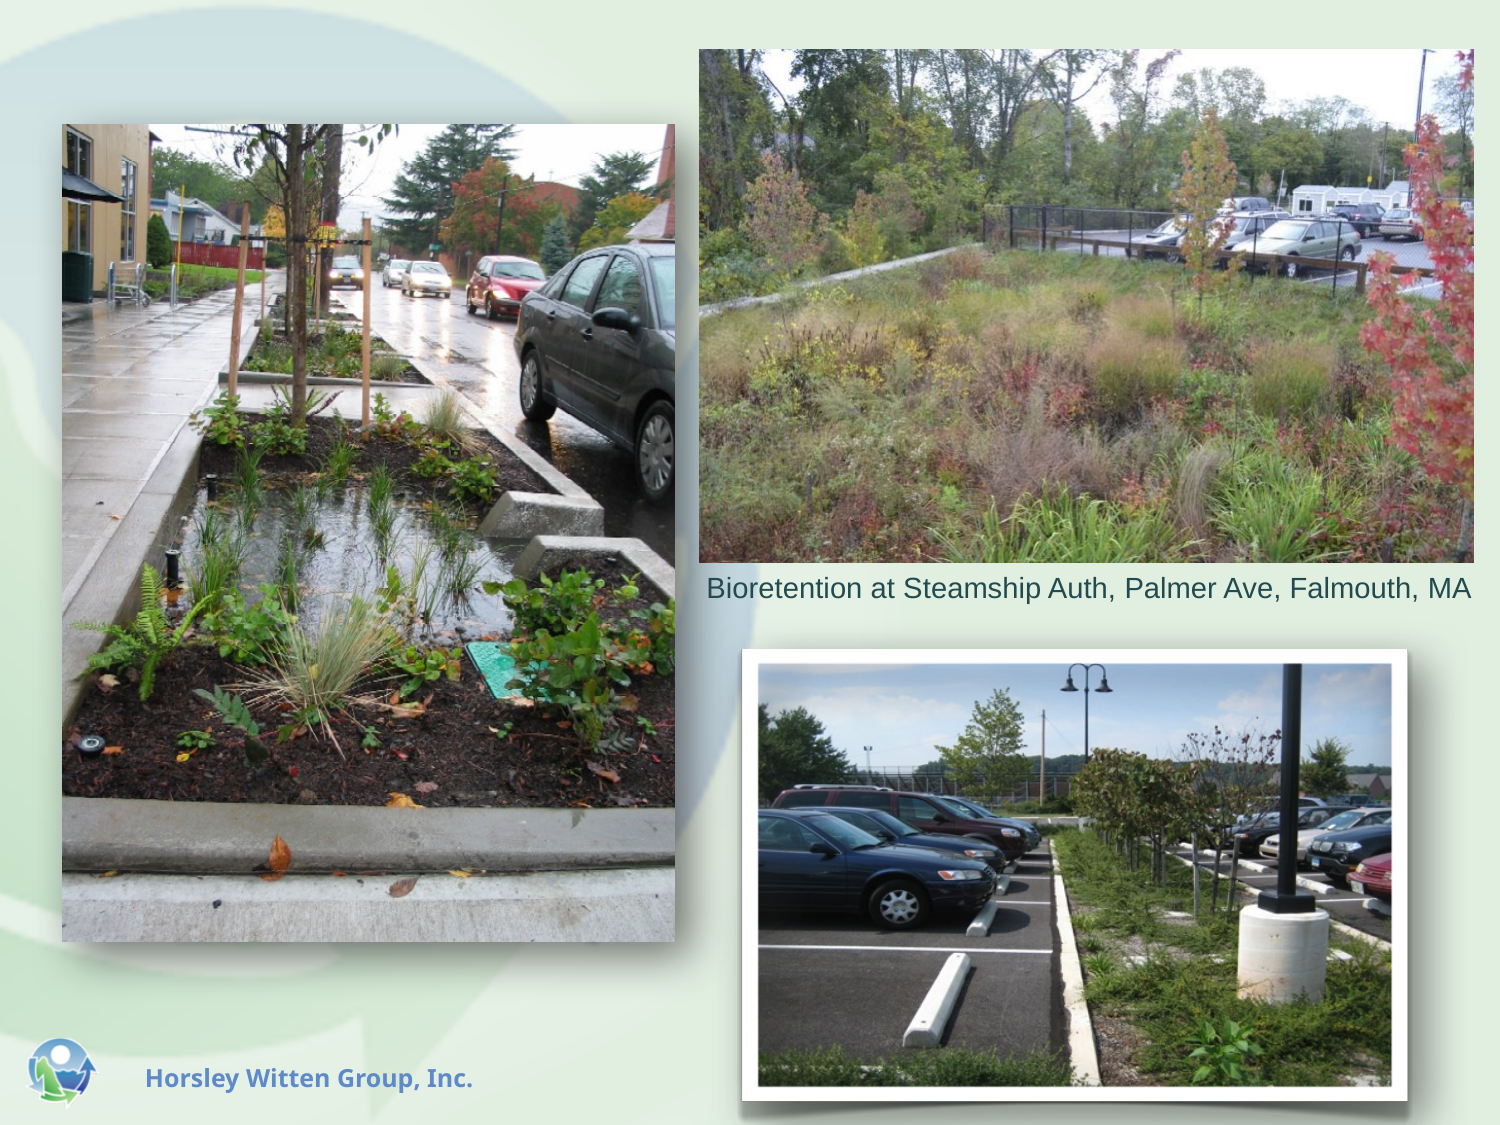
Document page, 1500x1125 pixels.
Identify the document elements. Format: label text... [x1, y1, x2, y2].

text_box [737, 649, 1413, 1125]
text_box Bioretention at Steamship Auth, Palmer Ave, Falmouth, MA [679, 562, 1488, 613]
picture [0, 0, 1500, 1125]
